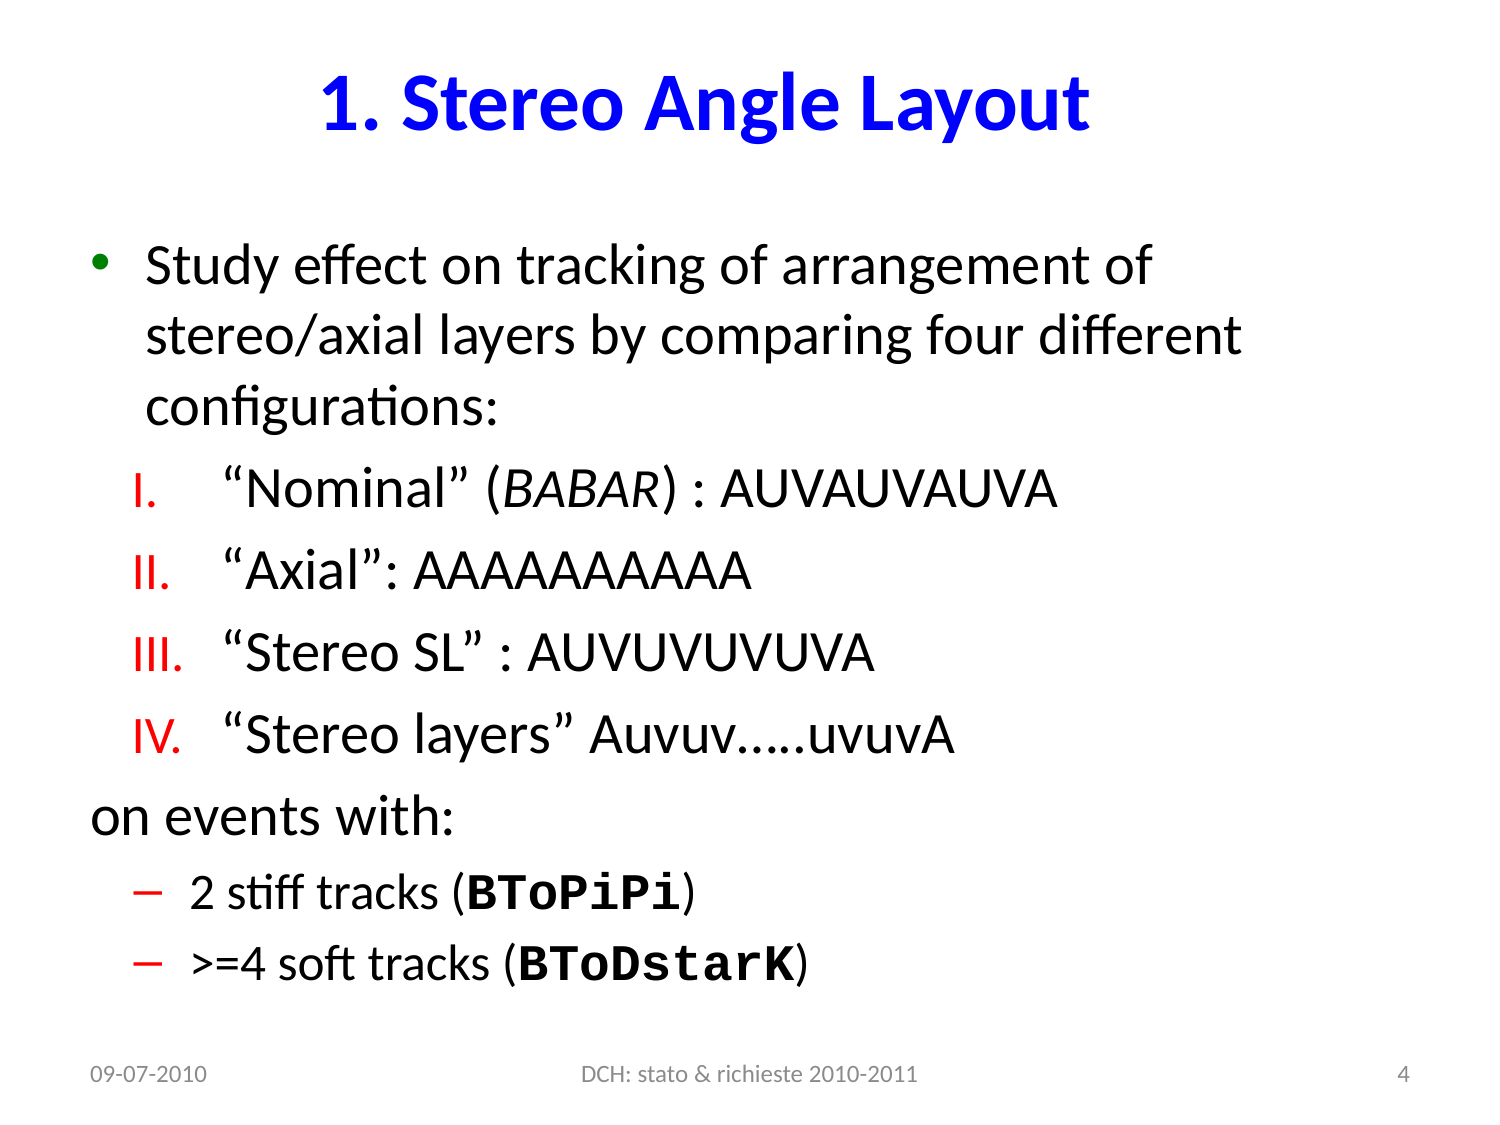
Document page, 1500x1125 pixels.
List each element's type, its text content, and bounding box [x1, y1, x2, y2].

footer DCH: stato & richieste 2010-2011 [512, 1042, 988, 1103]
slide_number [75, 1042, 425, 1103]
slide_number 4 [1074, 1042, 1425, 1103]
title 1. Stereo Angle Layout [172, 23, 1257, 171]
list Study effect on tracking of arrangement of stereo/axial layers by comparing four different configurations: “Nominal” (BABAR) : AUVAUVAUVA “Axial”: AAAAAAAAAA “Stereo SL” : AUVUVUVUVA “Stereo layers” Auvuv…..uvuvA on events with: 2 stiff tracks (BToPiPi) >=4 soft tracks (BToDstarK) [74, 218, 1388, 1001]
